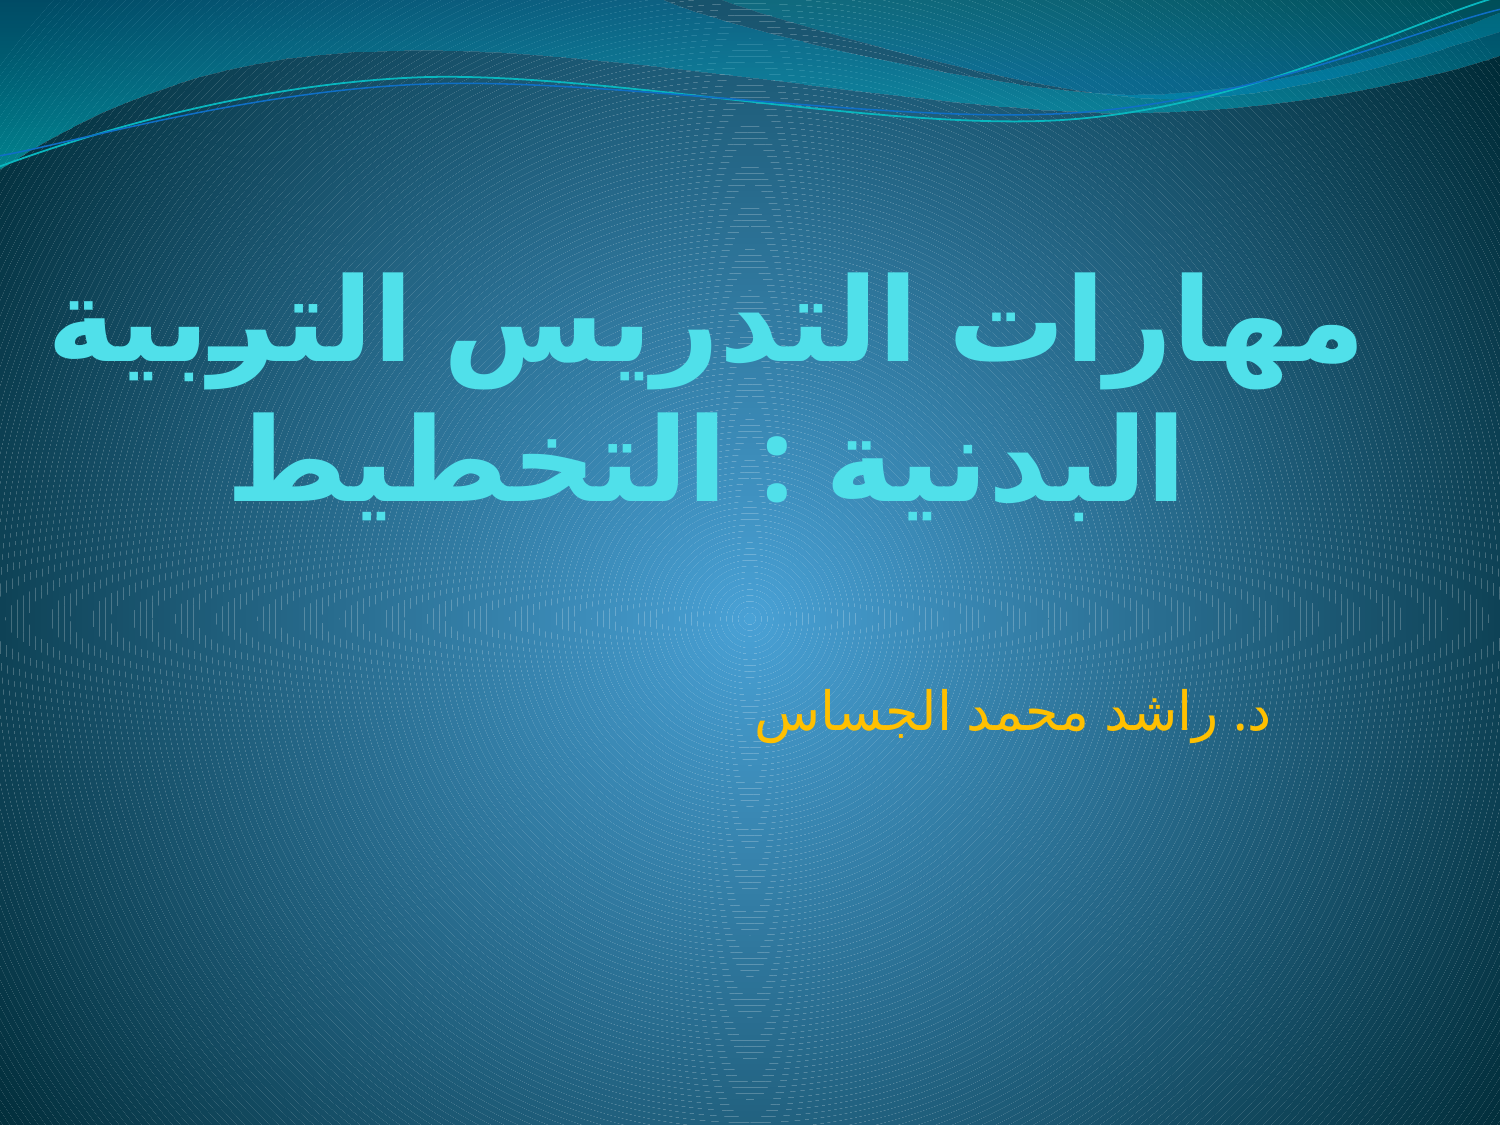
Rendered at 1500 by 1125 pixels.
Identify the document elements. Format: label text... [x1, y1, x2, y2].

title مهارات التدريس التربية البدنية : التخطيط [41, 224, 1376, 525]
subtitle د. راشد محمد الجساس [225, 668, 1275, 787]
